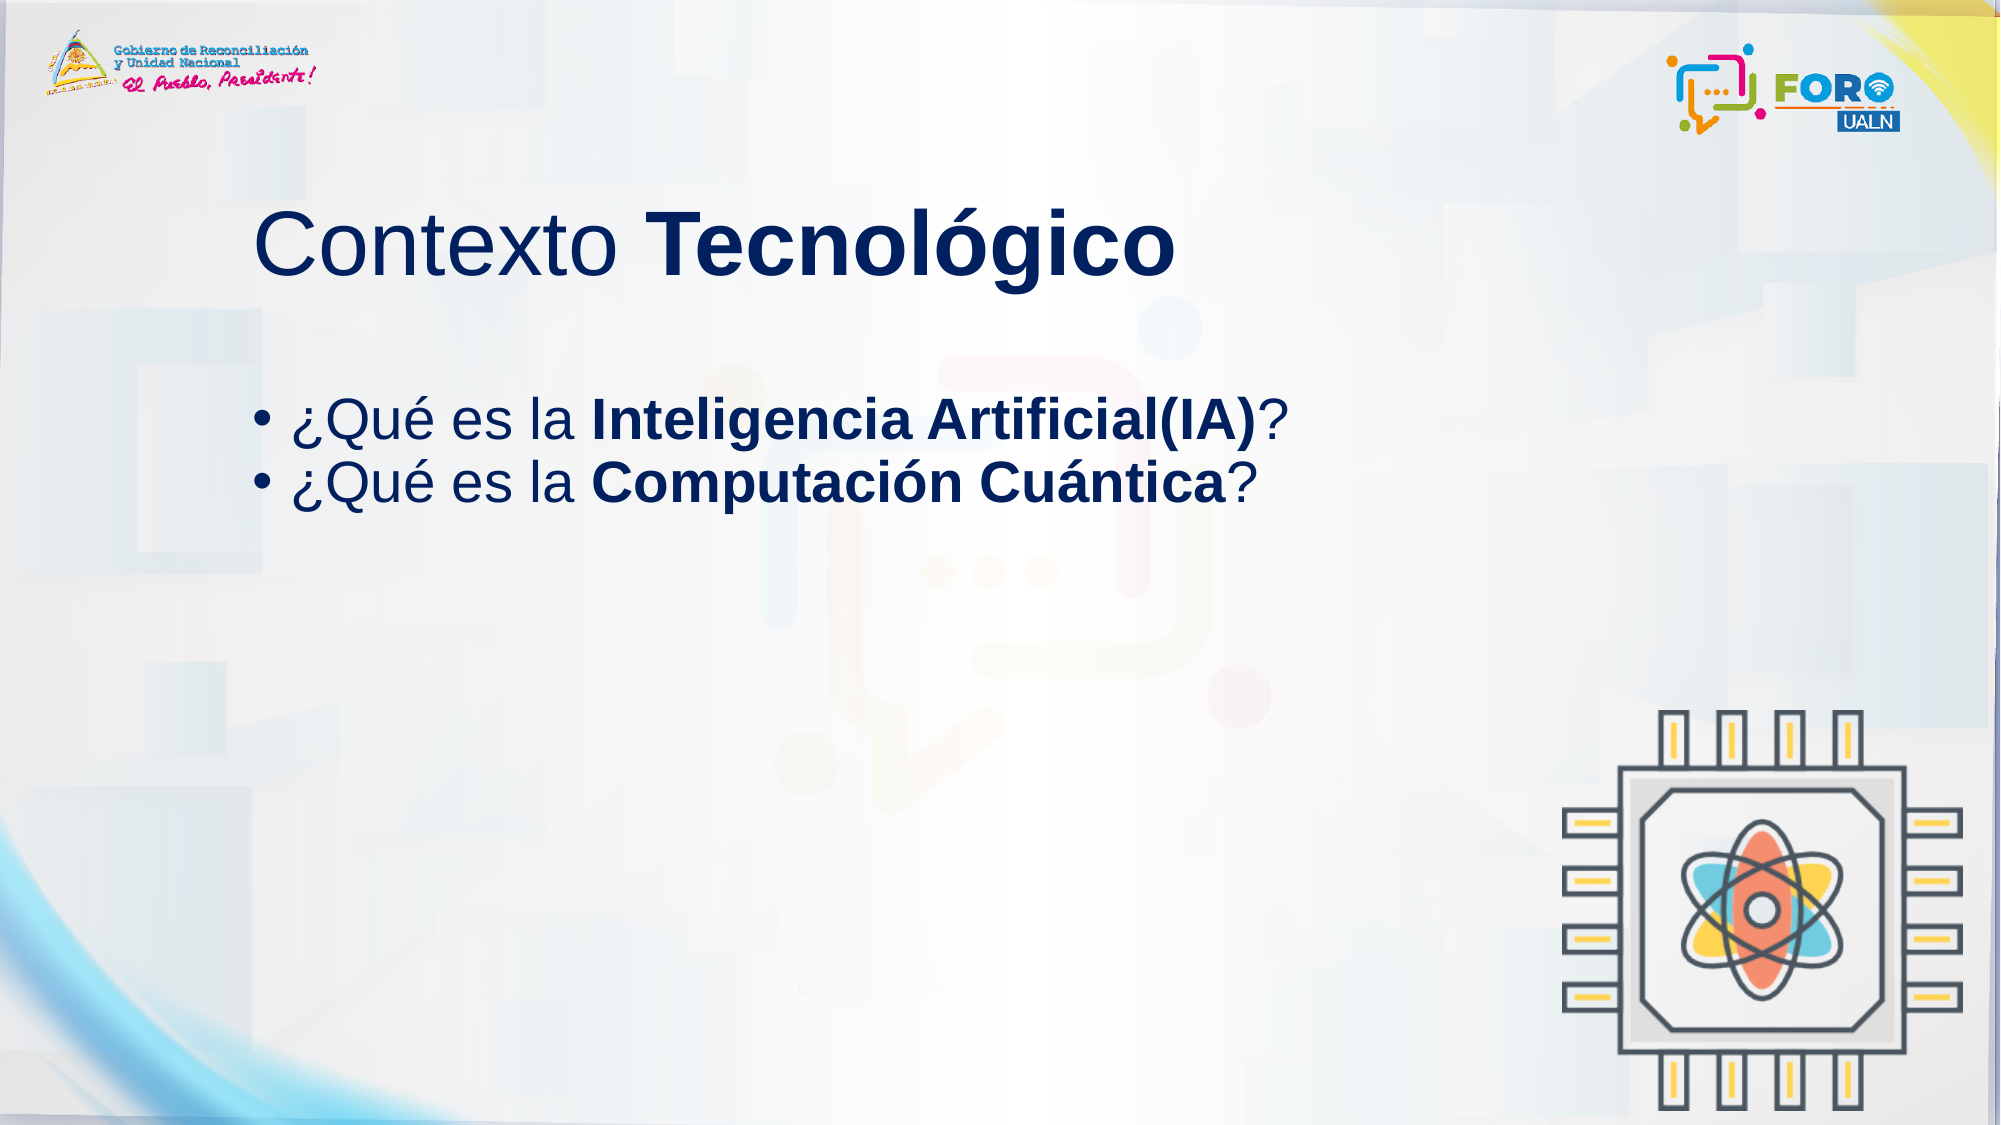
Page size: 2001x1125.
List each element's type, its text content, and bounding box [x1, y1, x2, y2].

title Contexto Tecnológico [237, 137, 1963, 355]
list ¿Qué es la Inteligencia Artificial(IA)? ¿Qué es la Computación Cuántica? [237, 381, 1882, 882]
picture [0, 0, 2001, 1125]
